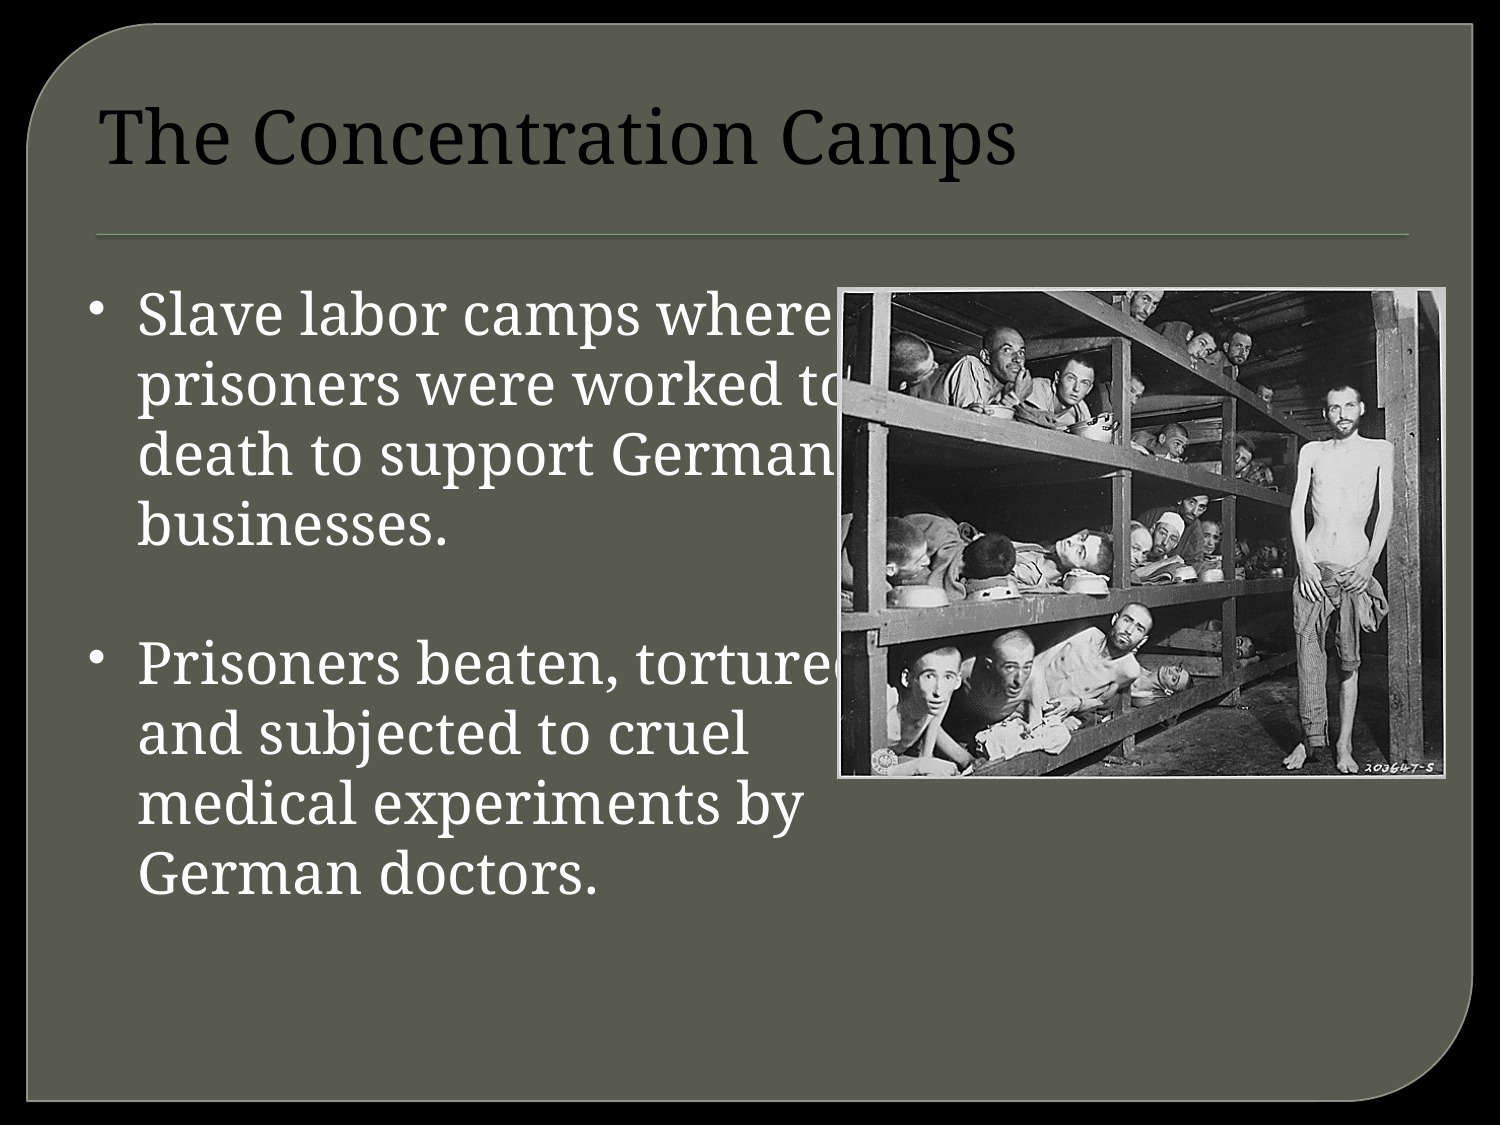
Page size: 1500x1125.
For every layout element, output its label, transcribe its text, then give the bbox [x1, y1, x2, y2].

title The Concentration Camps [75, 41, 1425, 188]
list Slave labor camps where prisoners were worked to death to support German businesses. Prisoners beaten, tortured, and subjected to cruel medical experiments by German doctors. [75, 270, 1425, 1125]
picture [837, 287, 1446, 780]
